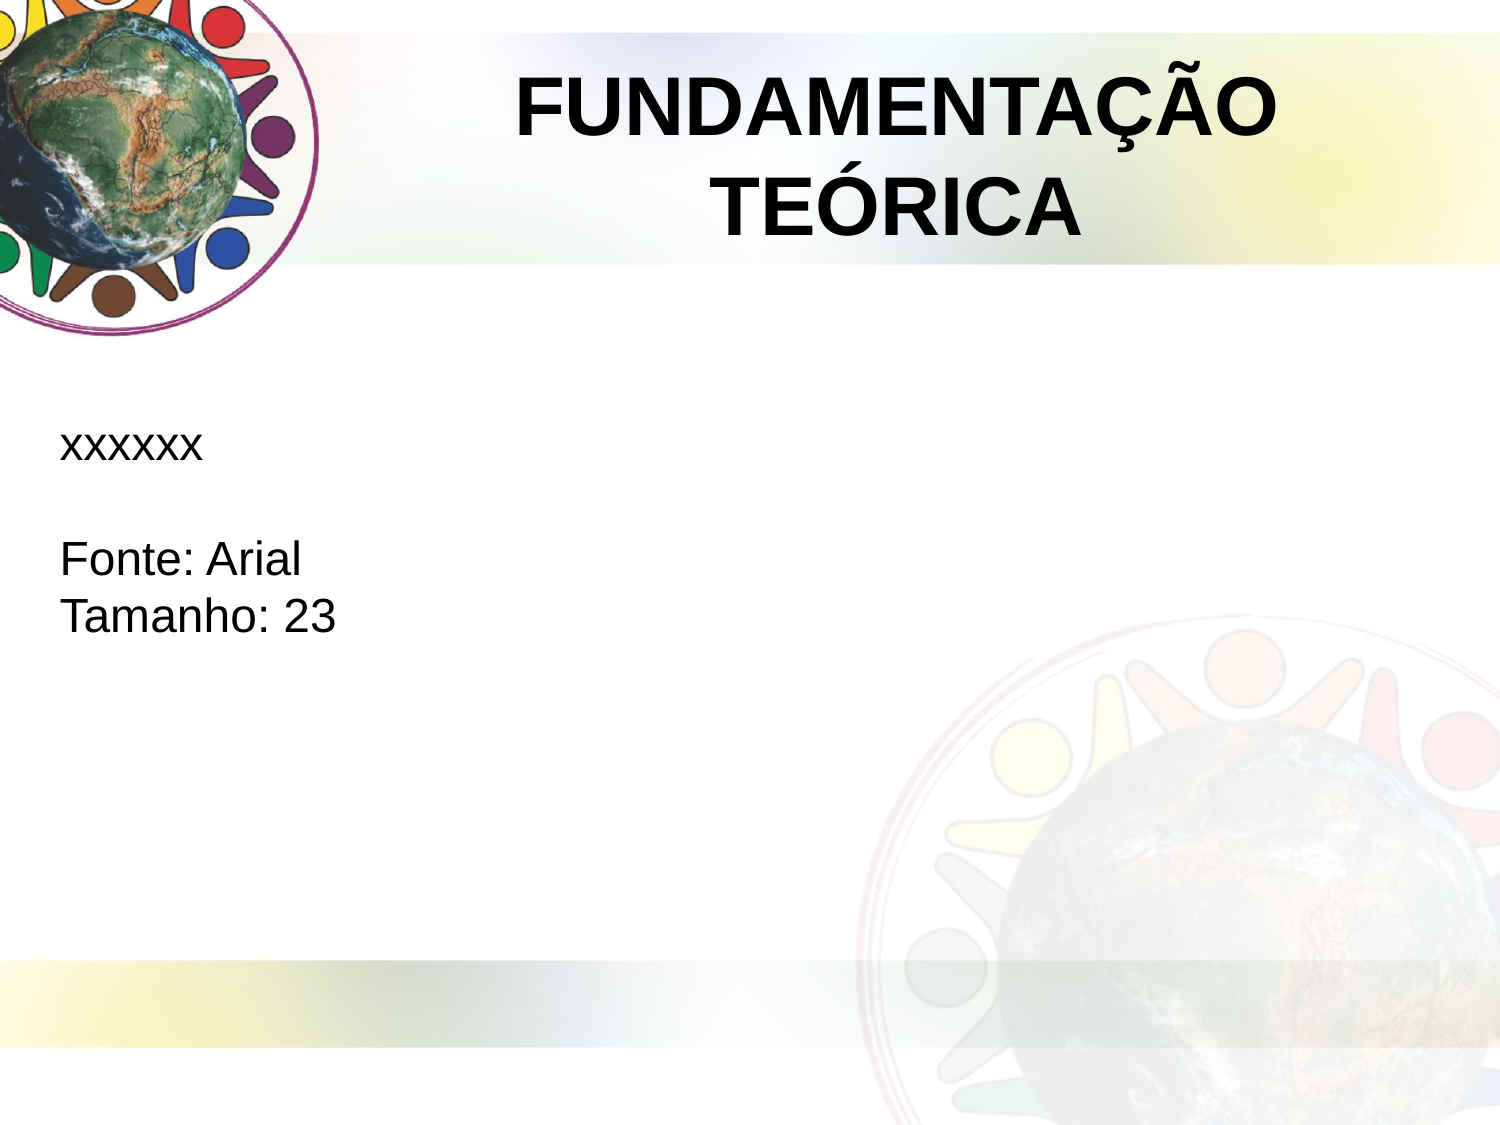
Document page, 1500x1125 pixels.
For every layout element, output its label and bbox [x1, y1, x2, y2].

list [0, 0, 1500, 1125]
